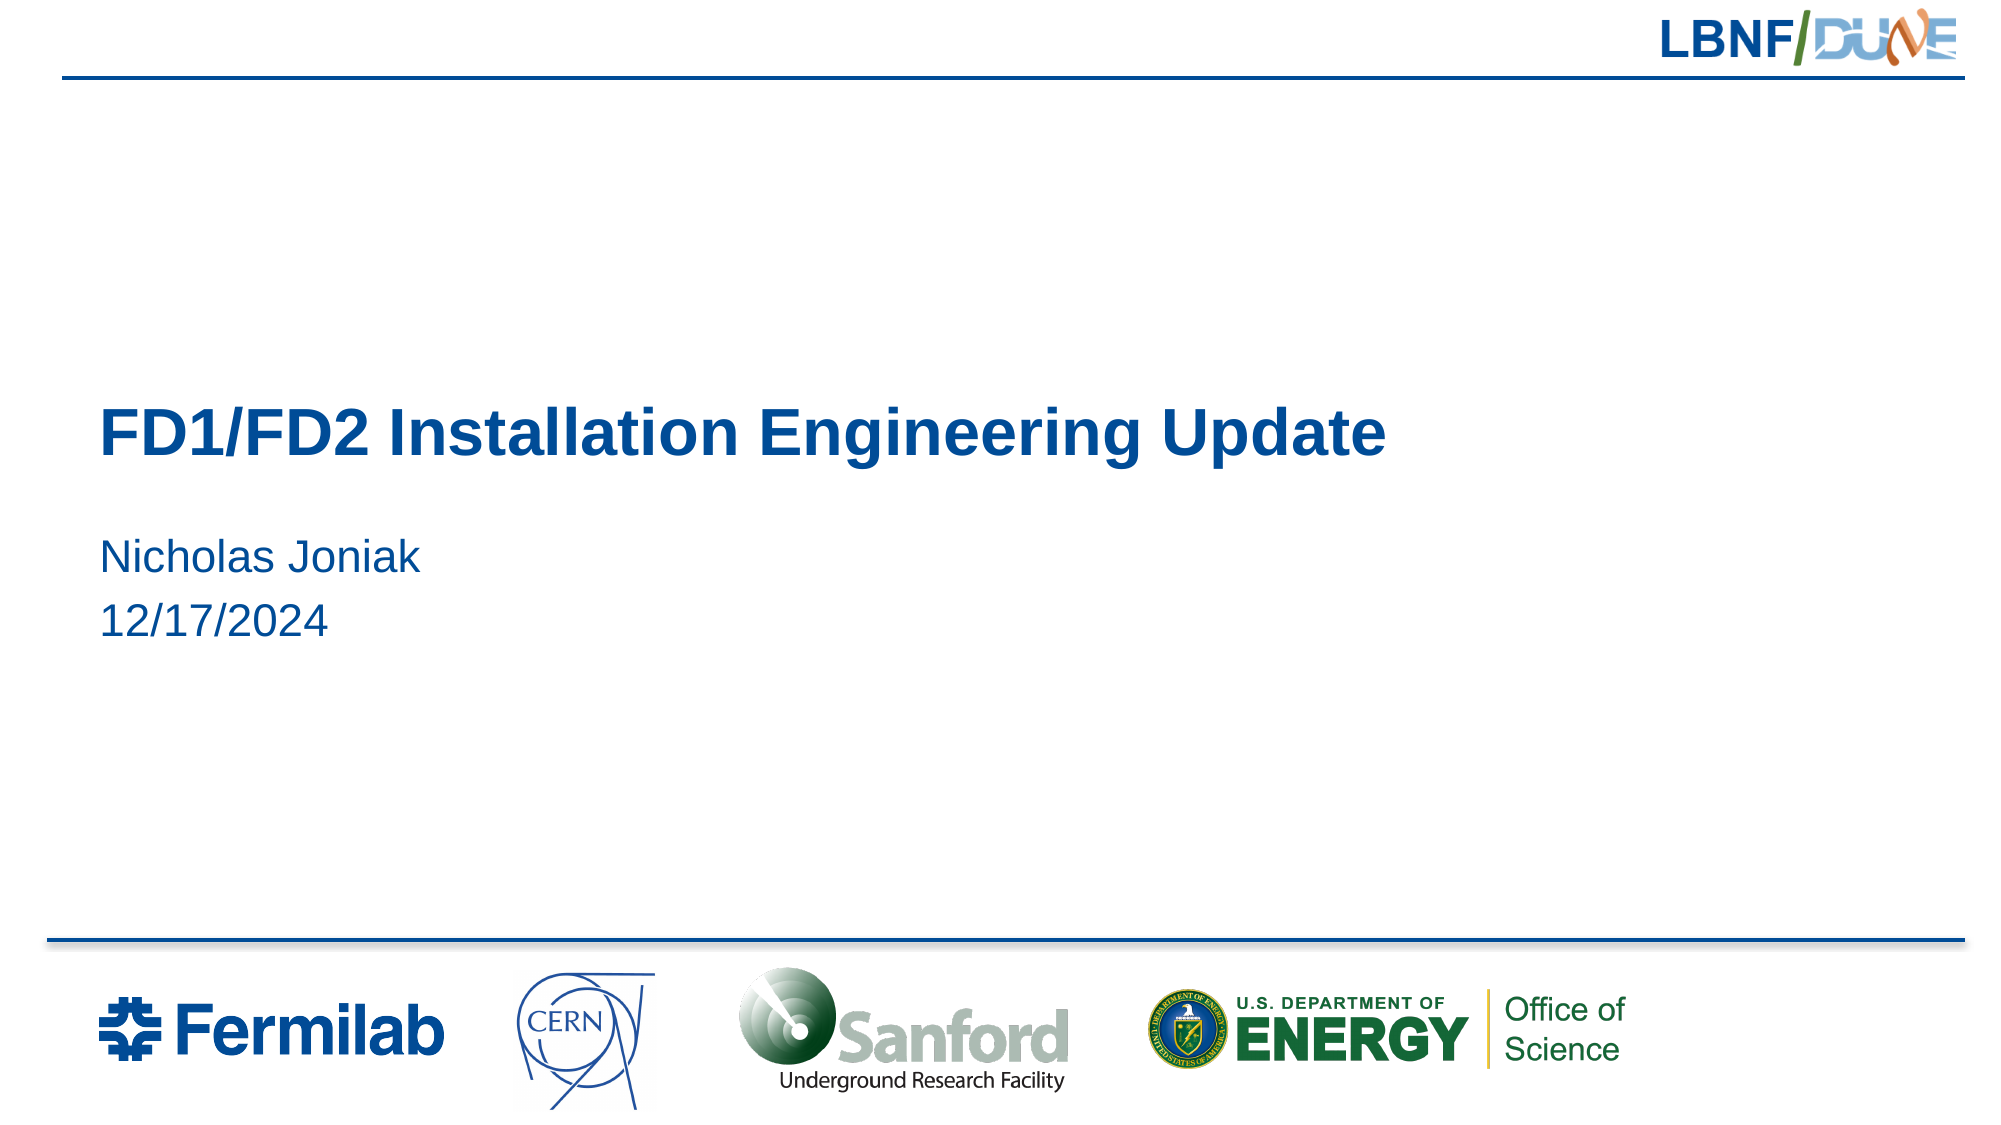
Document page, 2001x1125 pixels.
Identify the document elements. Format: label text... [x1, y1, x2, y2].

title FD1/FD2 Installation Engineering Update [99, 280, 1914, 469]
picture [513, 970, 657, 1112]
list Nicholas Joniak 12/17/2024 [99, 526, 1914, 809]
picture [1148, 989, 1626, 1069]
picture [698, 952, 1107, 1106]
picture [99, 997, 444, 1061]
picture [1658, 6, 1956, 68]
